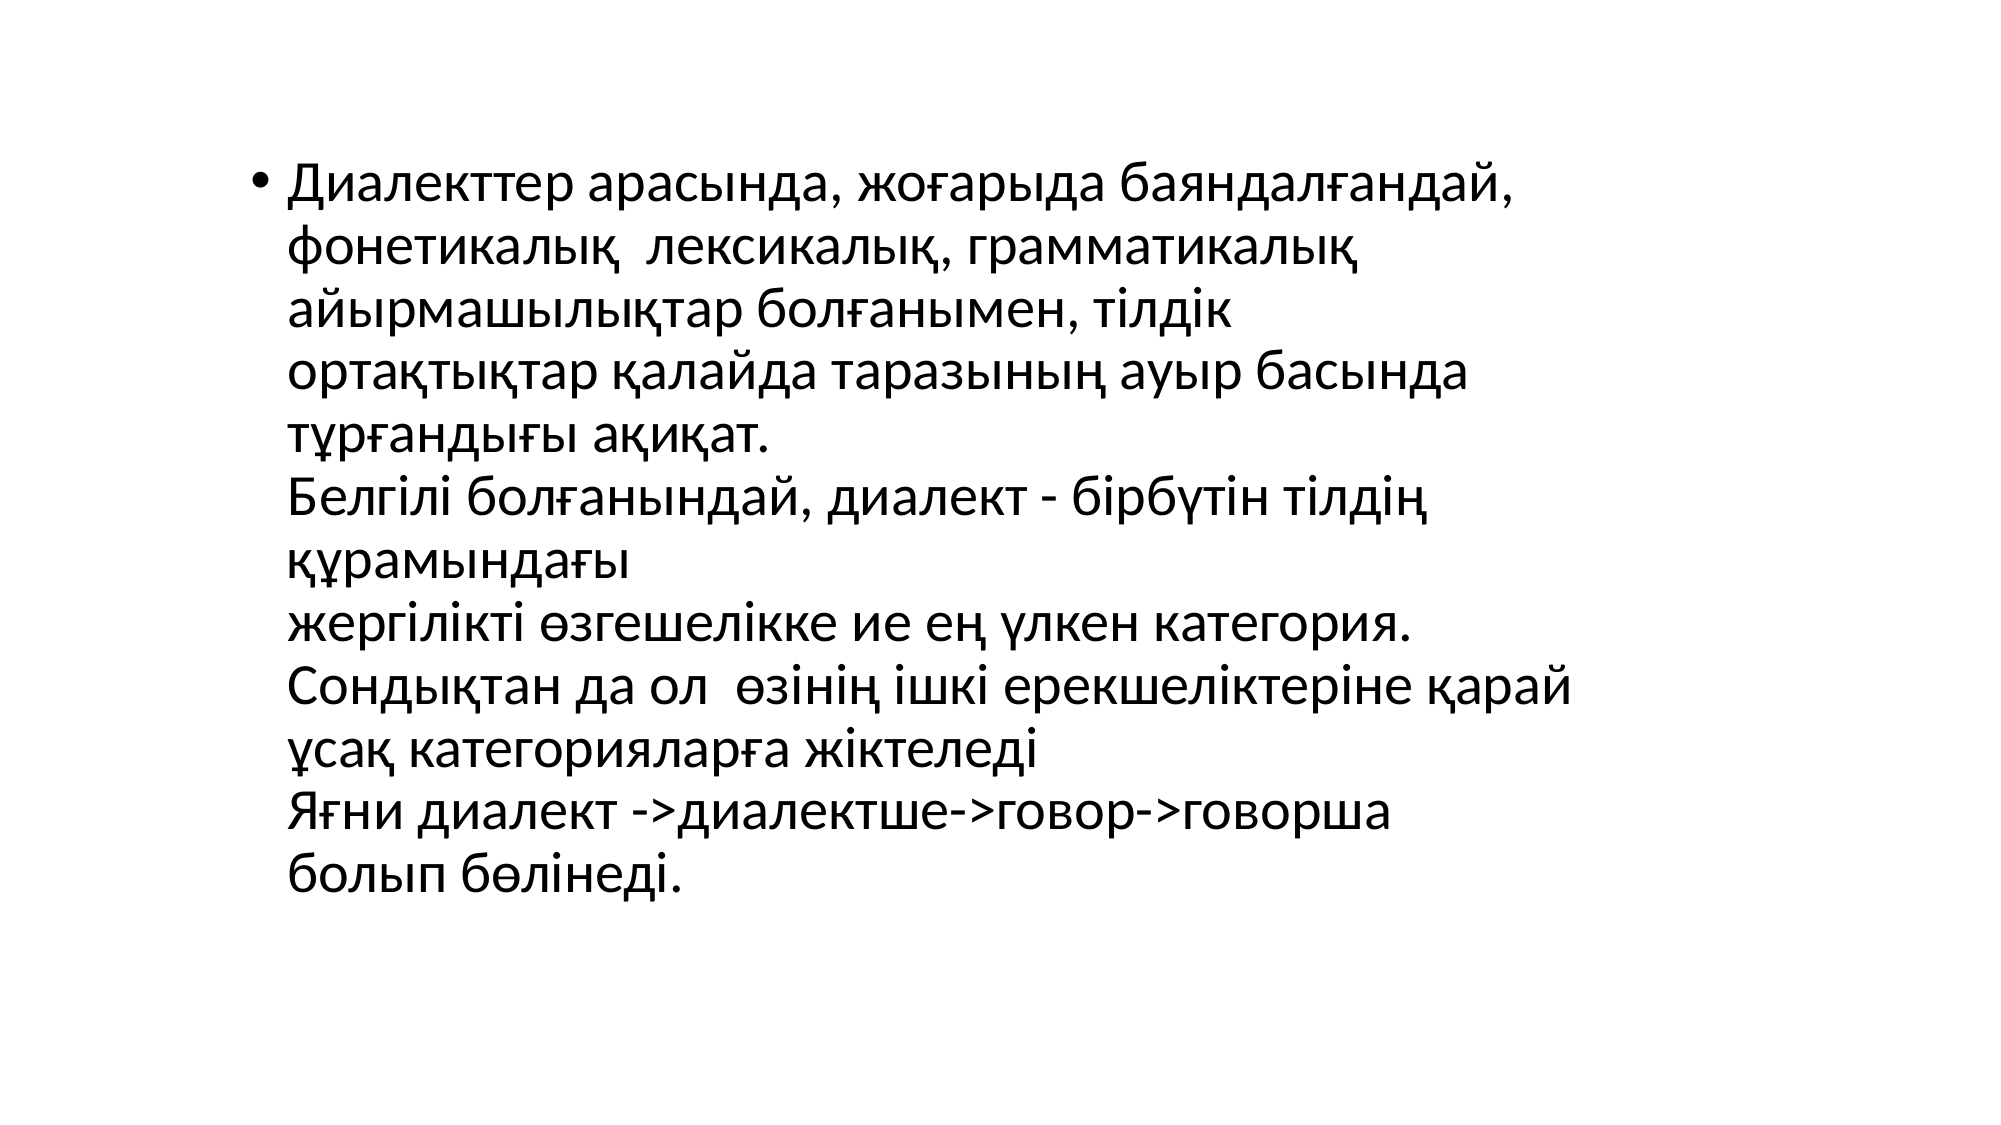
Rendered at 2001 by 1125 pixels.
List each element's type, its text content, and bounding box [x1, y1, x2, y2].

list Диалекттер арасында, жоғарыда баяндалғандай, фонетикалық лексикалық, грамматикалық айырмашылықтар болғанымен, тілдік ортақтықтар қалайда таразының ауыр басында тұрғандығы ақиқат. Белгілі болғанындай, диалект - бірбүтін тілдің құрамындағы жергілікті өзгешелікке ие ең үлкен категория. Сондықтан да ол өзінің ішкі ерекшеліктеріне қарай ұсақ категорияларға жіктеледі Яғни диалект ->диалектше->говор->говорша болып бөлінеді. [235, 143, 1703, 1014]
